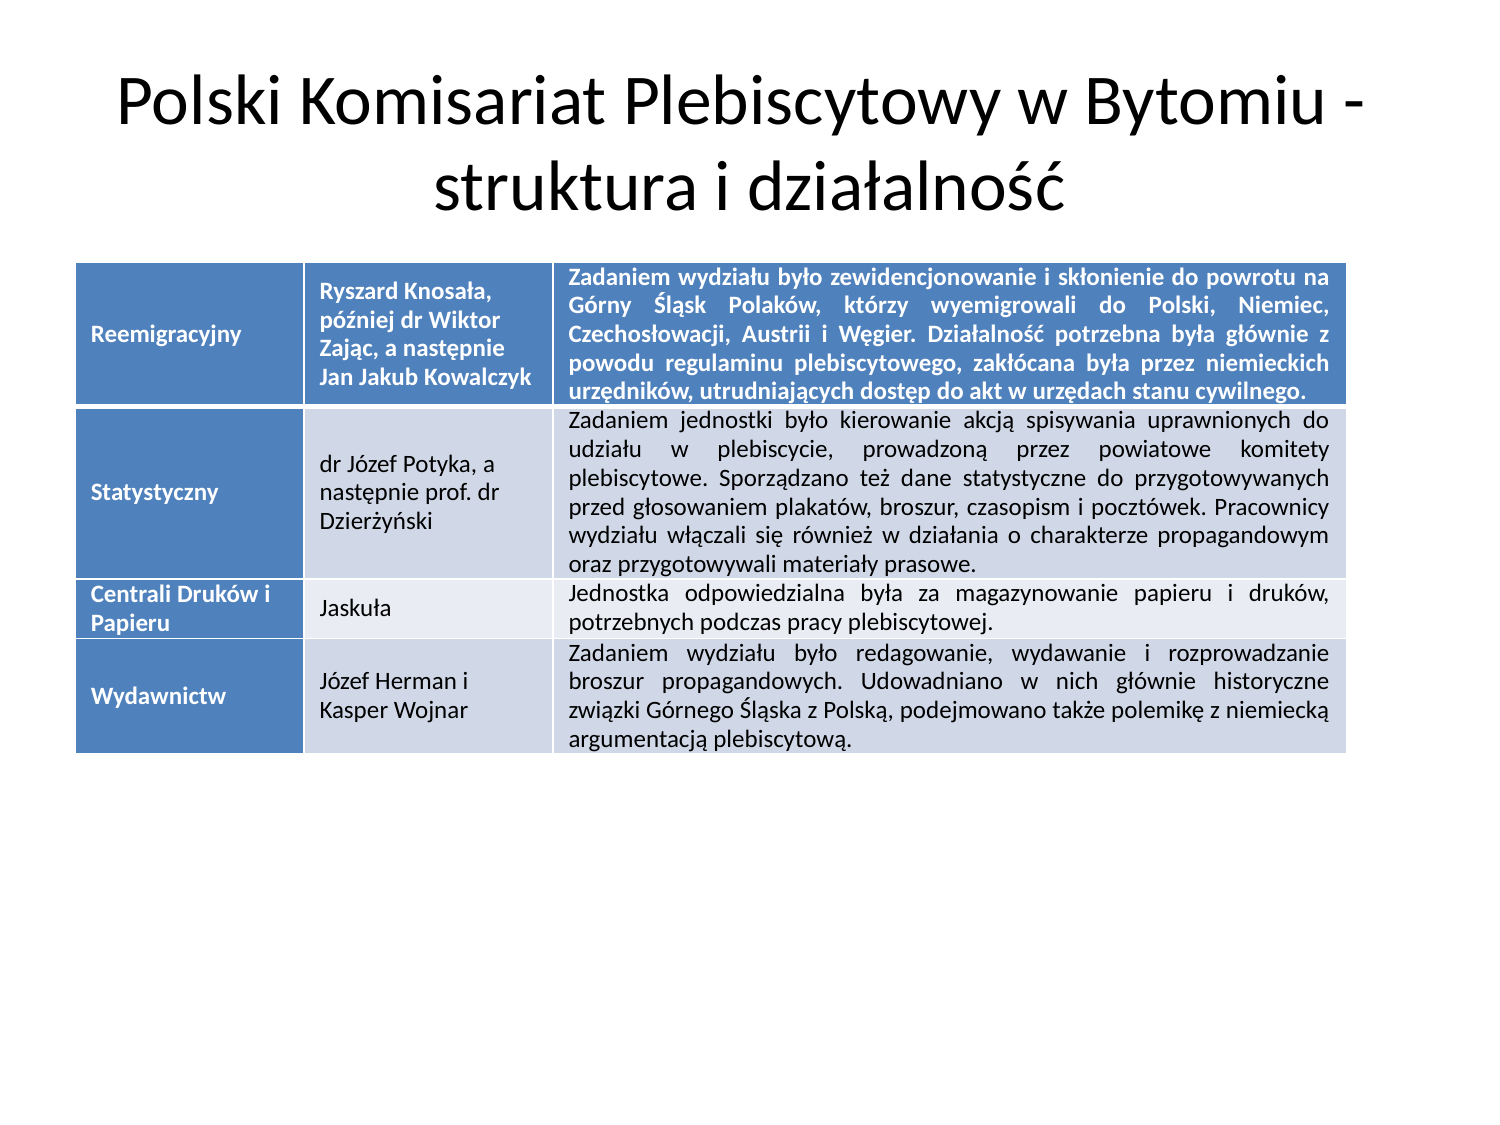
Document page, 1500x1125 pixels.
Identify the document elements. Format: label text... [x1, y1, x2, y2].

table_cell Jaskuła [305, 580, 552, 638]
table_cell Jednostka odpowiedzialna była za magazynowanie papieru i druków, potrzebnych podczas pracy plebiscytowej. [554, 580, 1346, 638]
table_cell dr Józef Potyka, a następnie prof. dr Dzierżyński [305, 409, 552, 578]
table_cell Zadaniem jednostki było kierowanie akcją spisywania uprawnionych do udziału w plebiscycie, prowadzoną przez powiatowe komitety plebiscytowe. Sporządzano też dane statystyczne do przygotowywanych przed głosowaniem plakatów, broszur, czasopism i pocztówek. Pracownicy wydziału włączali się również w działania o charakterze propagandowym oraz przygotowywali materiały prasowe. [554, 409, 1346, 578]
title Polski Komisariat Plebiscytowy w Bytomiu - struktura i działalność [75, 45, 1425, 233]
table_cell Statystyczny [76, 409, 303, 578]
table_cell Józef Herman i Kasper Wojnar [305, 639, 552, 753]
table_cell Zadaniem wydziału było redagowanie, wydawanie i rozprowadzanie broszur propagandowych. Udowadniano w nich głównie historyczne związki Górnego Śląska z Polską, podejmowano także polemikę z niemiecką argumentacją plebiscytową. [554, 639, 1346, 753]
table_cell Centrali Druków i Papieru [76, 580, 303, 638]
table_header Reemigracyjny [76, 263, 303, 404]
table_header Zadaniem wydziału było zewidencjonowanie i skłonienie do powrotu na Górny Śląsk Polaków, którzy wyemigrowali do Polski, Niemiec, Czechosłowacji, Austrii i Węgier. Działalność potrzebna była głównie z powodu regulaminu plebiscytowego, zakłócana była przez niemieckich urzędników, utrudniających dostęp do akt w urzędach stanu cywilnego. [554, 263, 1346, 404]
table_header Ryszard Knosała, później dr Wiktor Zając, a następnie Jan Jakub Kowalczyk [305, 263, 552, 404]
table_cell Wydawnictw [76, 639, 303, 753]
